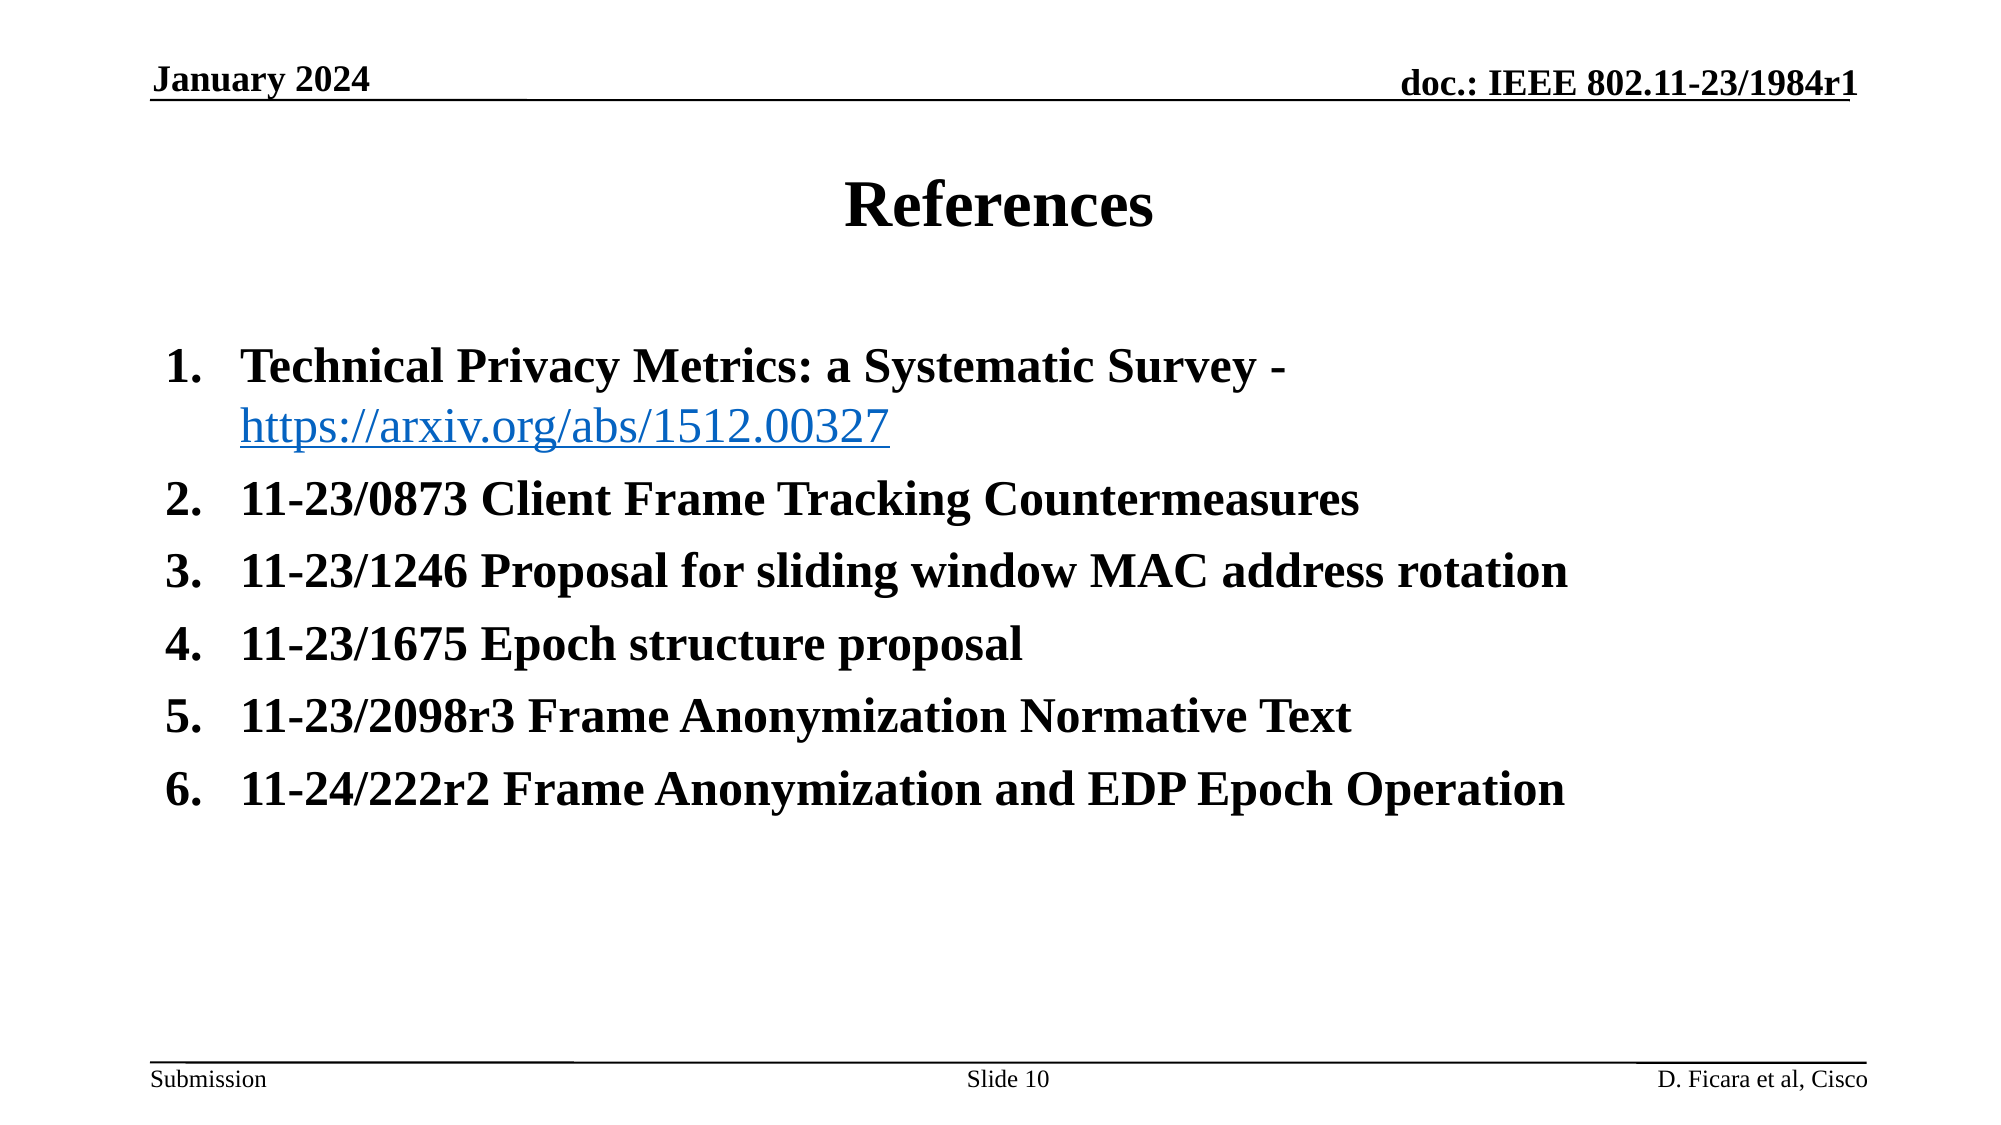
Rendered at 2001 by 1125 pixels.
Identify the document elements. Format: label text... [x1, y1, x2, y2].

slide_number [152, 54, 563, 100]
slide_number Slide 10 [950, 1061, 1067, 1123]
footer D. Ficara et al, Cisco [1171, 1061, 1869, 1093]
title References [149, 112, 1850, 288]
list Technical Privacy Metrics: a Systematic Survey - https://arxiv.org/abs/1512.00327 11-23/0873 Client Frame Tracking Countermeasures 11-23/1246 Proposal for sliding window MAC address rotation 11-23/1675 Epoch structure proposal 11-23/2098r3 Frame Anonymization Normative Text 11-24/222r2 Frame Anonymization and EDP Epoch Operation [149, 324, 1850, 1000]
